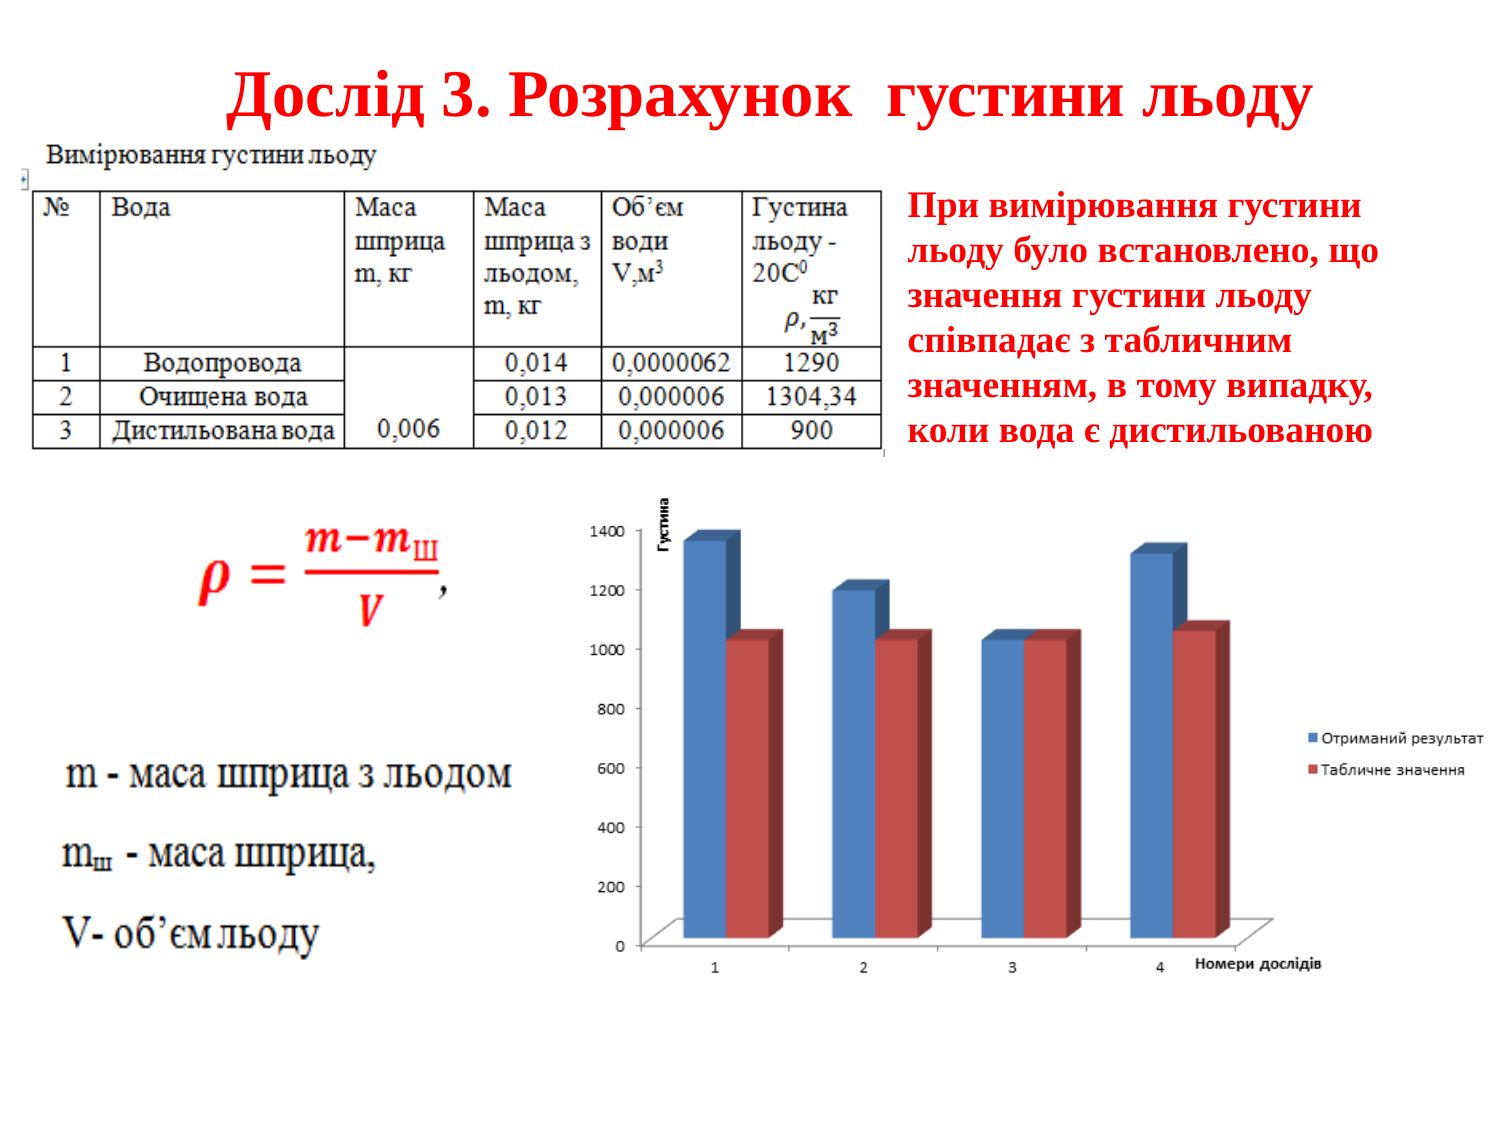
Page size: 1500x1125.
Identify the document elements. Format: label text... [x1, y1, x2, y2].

picture [19, 484, 1500, 1000]
text_box При вимірювання густини льоду було встановлено, що значення густини льоду співпадає з табличним значенням, в тому випадку, коли вода є дистильованою [892, 172, 1447, 458]
picture [21, 136, 886, 457]
list Дослід 3. Розрахунок густини льоду [41, 42, 1500, 488]
